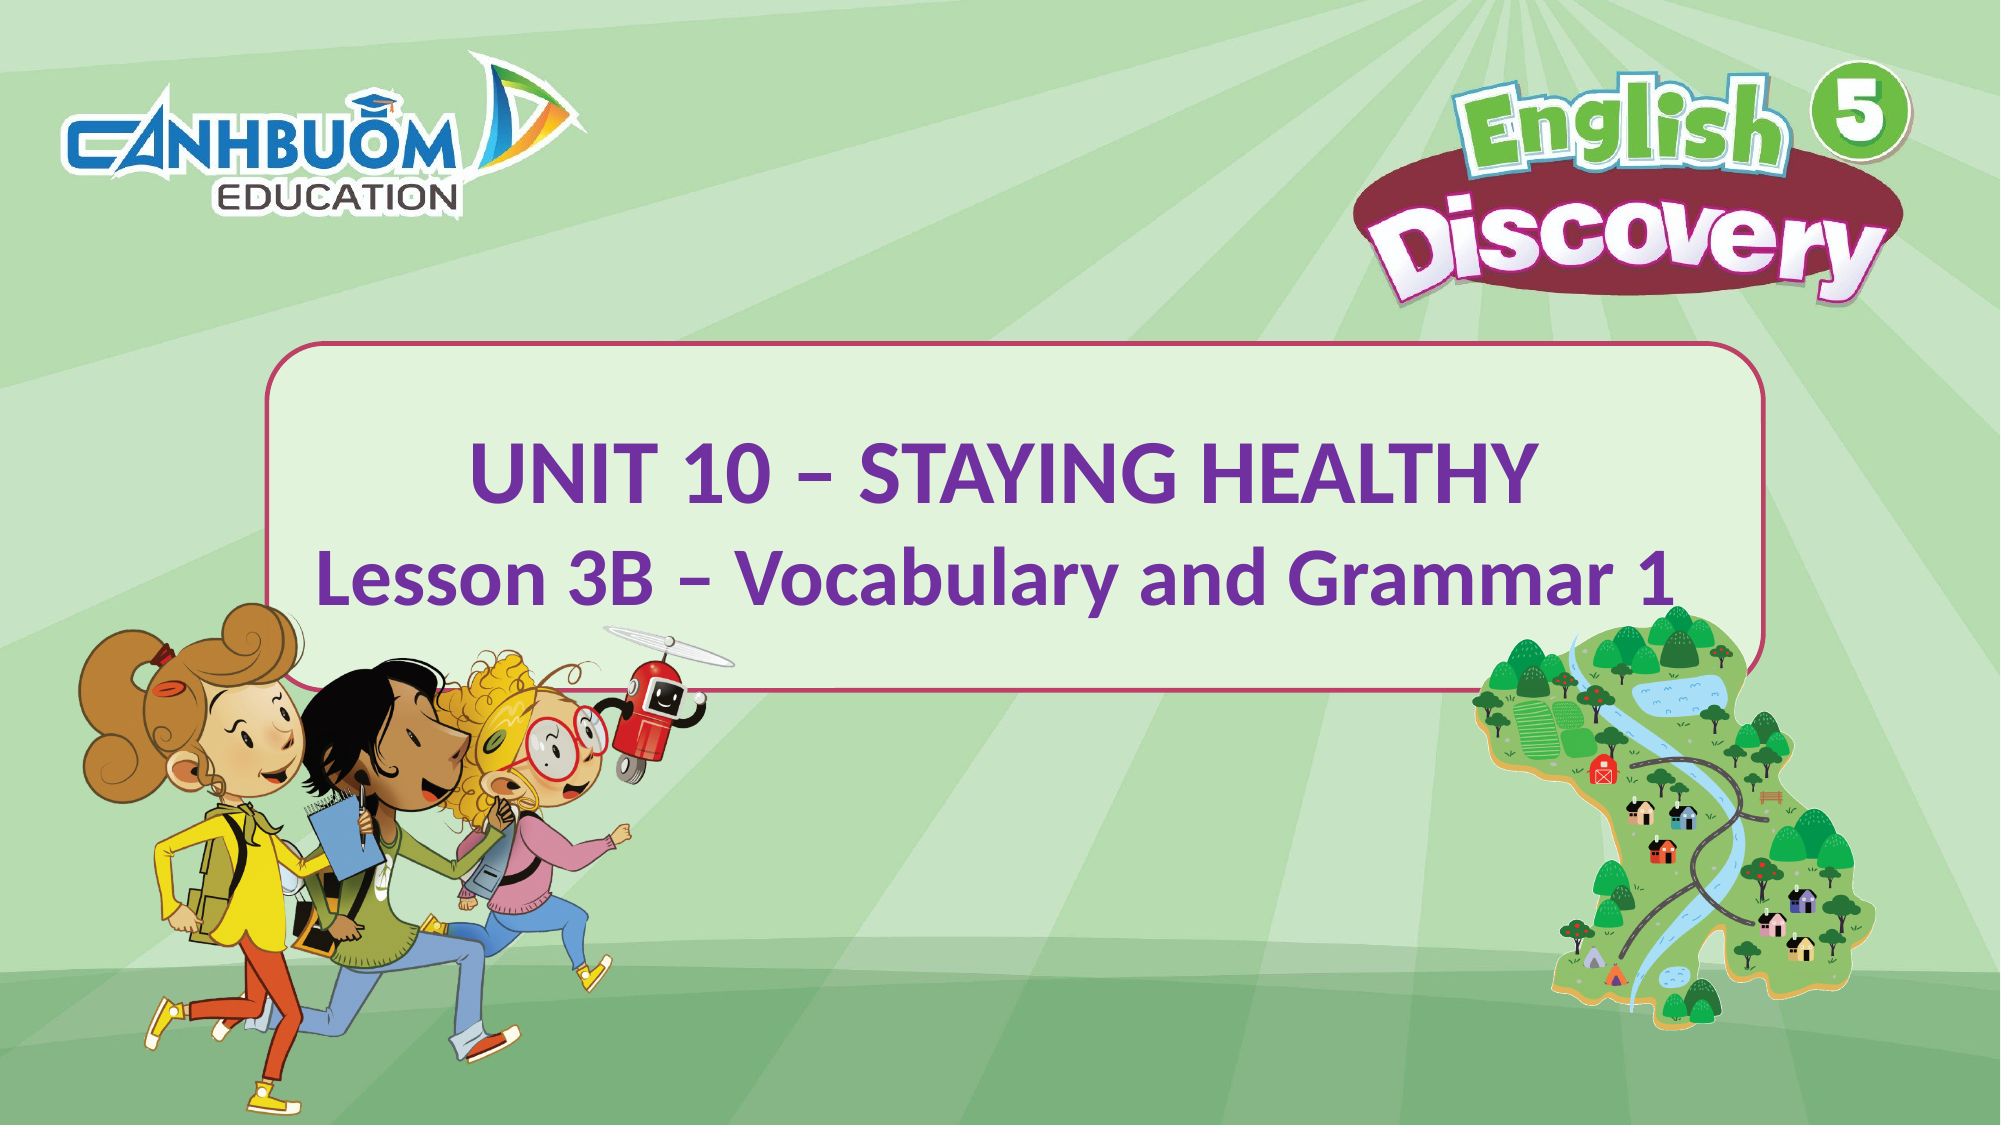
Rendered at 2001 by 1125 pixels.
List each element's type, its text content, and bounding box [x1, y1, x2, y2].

text_box UNIT 10 – STAYING HEALTHY Lesson 3B – Vocabulary and Grammar 1 [265, 342, 1765, 692]
picture [0, 0, 2001, 1125]
